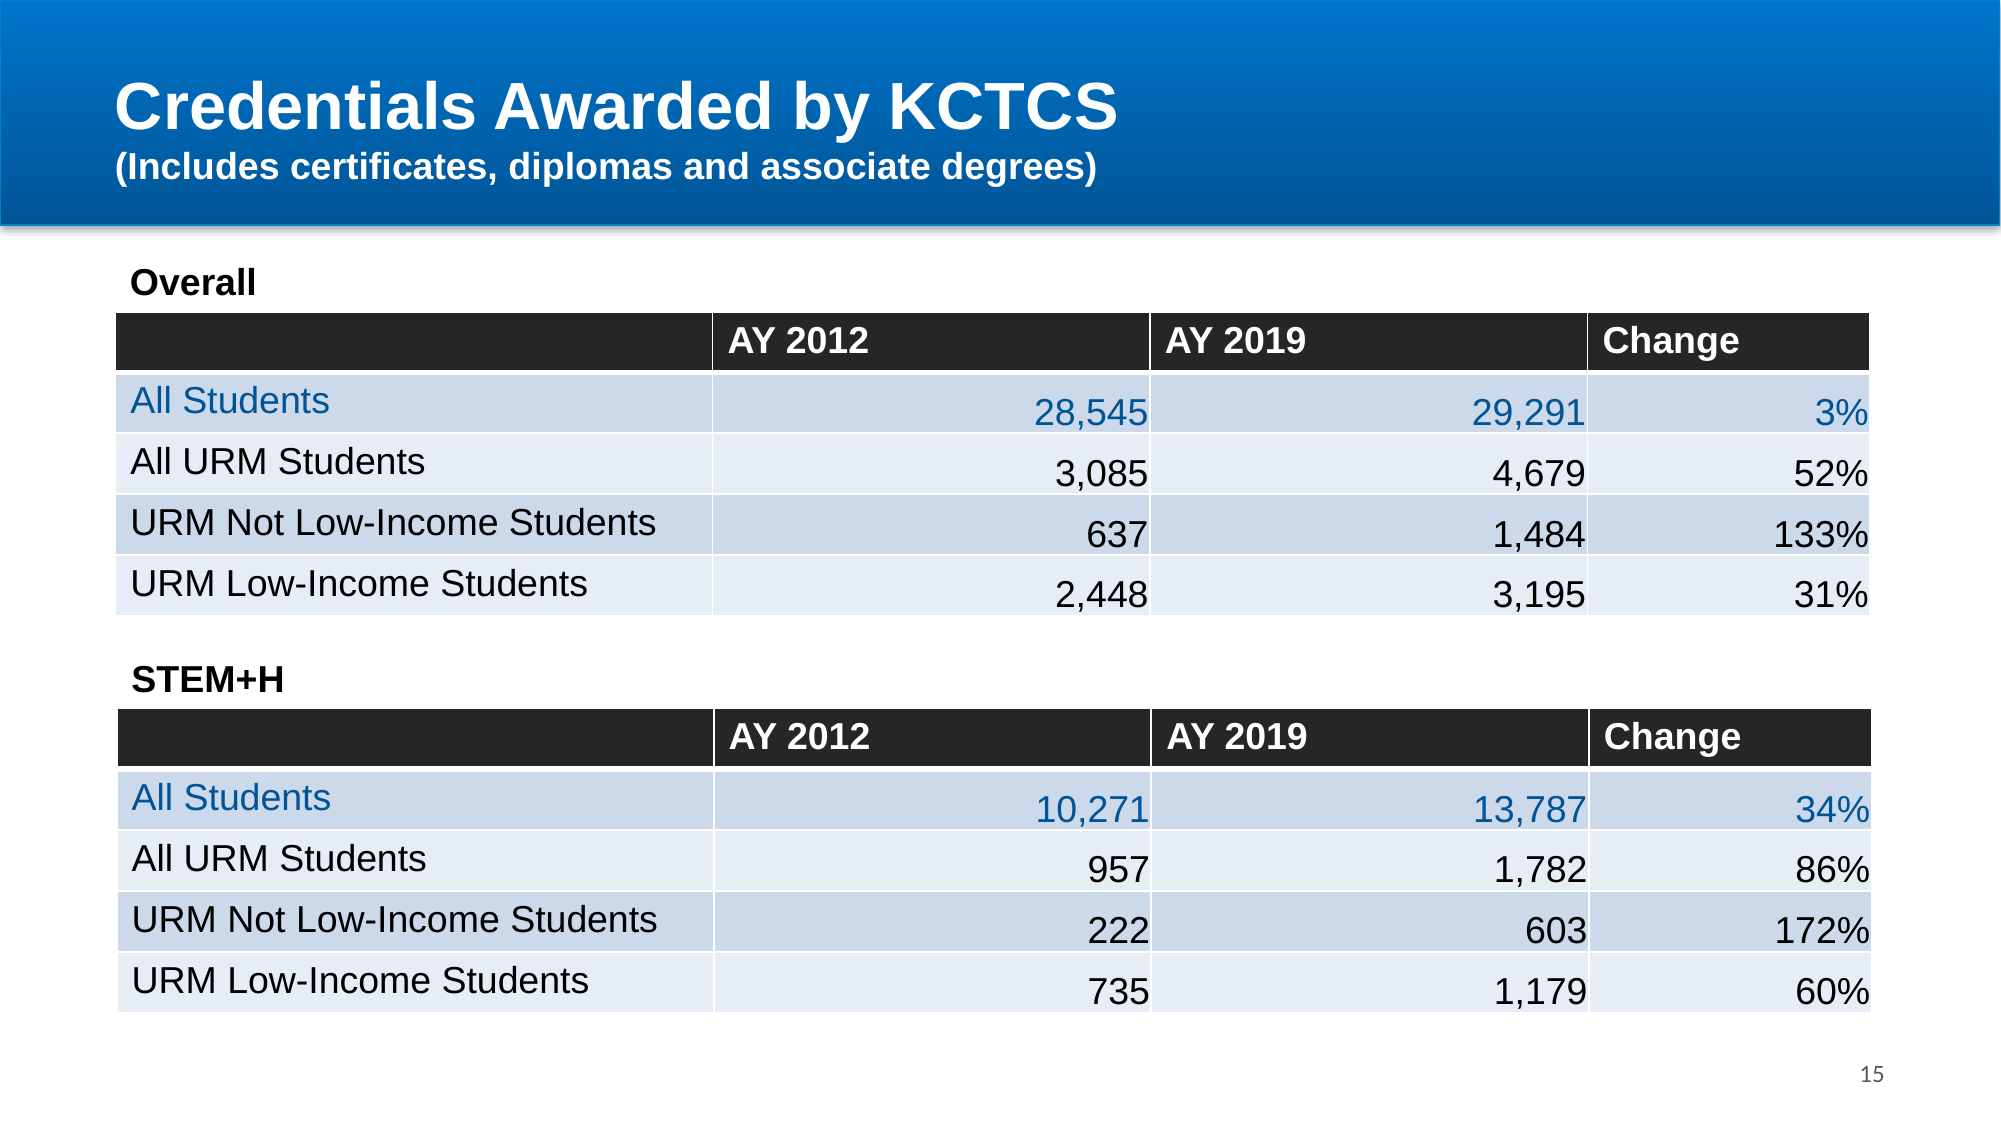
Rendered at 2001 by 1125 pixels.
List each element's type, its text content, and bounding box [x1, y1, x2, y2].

table_cell URM Not Low-Income Students [118, 892, 713, 951]
table_cell 222 [715, 892, 1150, 951]
table_header AY 2019 [1152, 709, 1588, 766]
table_cell 603 [1152, 892, 1588, 951]
table_cell 1,179 [1152, 953, 1588, 1012]
table_cell 172% [1590, 892, 1871, 951]
table_cell All Students [118, 772, 713, 829]
table_cell URM Not Low-Income Students [116, 495, 712, 554]
table_cell 3,195 [1151, 556, 1587, 615]
table_cell URM Low-Income Students [118, 953, 713, 1012]
table_cell 10,271 [715, 772, 1150, 829]
table_cell 4,679 [1151, 434, 1587, 493]
table_header Change [1590, 709, 1871, 766]
table_header [116, 313, 712, 370]
table_header Change [1588, 313, 1869, 370]
table_cell 13,787 [1152, 772, 1588, 829]
table_header [118, 709, 713, 766]
table_cell URM Low-Income Students [116, 556, 712, 615]
table_cell 60% [1590, 953, 1871, 1012]
table_cell 3% [1588, 375, 1869, 432]
title Credentials Awarded by KCTCS (Includes certificates, diplomas and associate degrees) [99, 24, 1900, 225]
table_cell 1,484 [1151, 495, 1587, 554]
text_box Overall [115, 251, 1899, 311]
table_cell All URM Students [118, 831, 713, 890]
table_cell 34% [1590, 772, 1871, 829]
table_cell 957 [715, 831, 1150, 890]
table_cell 86% [1590, 831, 1871, 890]
table_cell All URM Students [116, 434, 712, 493]
table_cell 31% [1588, 556, 1869, 615]
table_header AY 2019 [1151, 313, 1587, 370]
table_cell All Students [116, 375, 712, 432]
table_cell 28,545 [713, 375, 1149, 432]
table_cell 735 [715, 953, 1150, 1012]
text_box STEM+H [116, 647, 1900, 708]
table_cell 3,085 [713, 434, 1149, 493]
table_header AY 2012 [715, 709, 1150, 766]
slide_number 15 [1816, 1042, 1900, 1103]
table_cell 52% [1588, 434, 1869, 493]
table_cell 637 [713, 495, 1149, 554]
table_cell 29,291 [1151, 375, 1587, 432]
table_cell 1,782 [1152, 831, 1588, 890]
table_header AY 2012 [713, 313, 1149, 370]
table_cell 2,448 [713, 556, 1149, 615]
table_cell 133% [1588, 495, 1869, 554]
